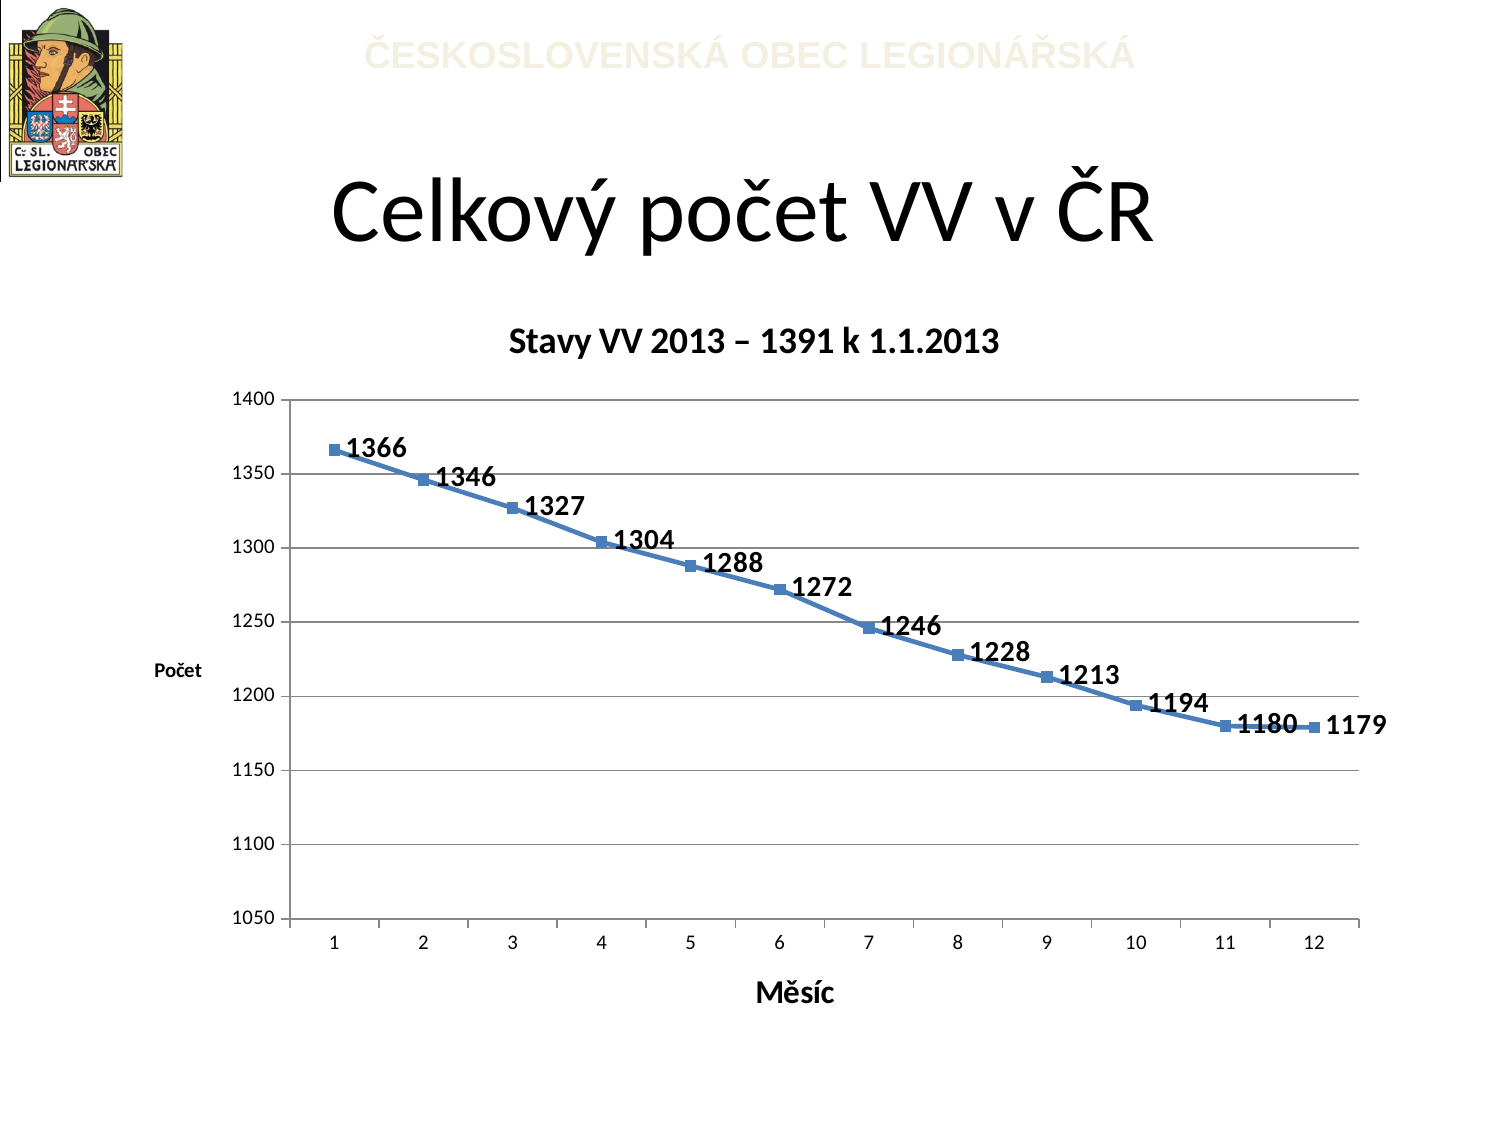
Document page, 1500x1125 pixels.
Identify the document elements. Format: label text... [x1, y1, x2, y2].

title Celkový počet VV v ČR [116, 93, 1372, 317]
picture [0, 0, 129, 182]
chart [123, 291, 1389, 1047]
